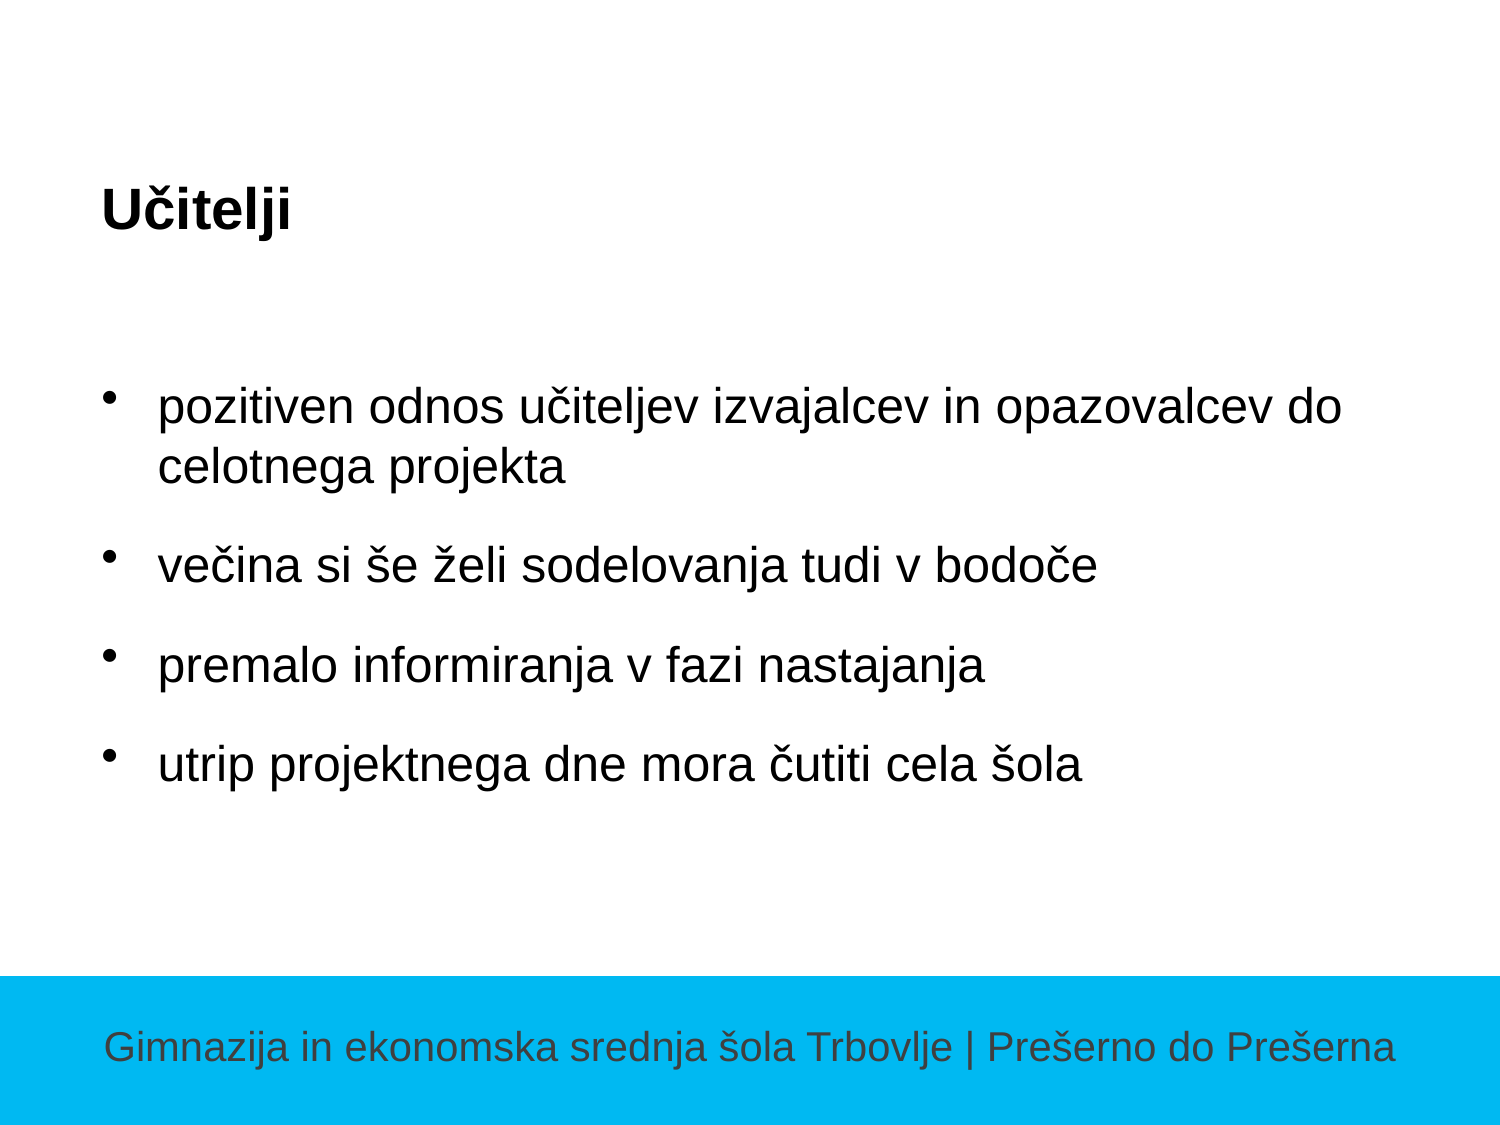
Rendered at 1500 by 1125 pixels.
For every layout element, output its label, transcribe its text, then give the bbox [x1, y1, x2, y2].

text_box Gimnazija in ekonomska srednja šola Trbovlje | Prešerno do Prešerna [0, 1012, 1500, 1078]
text_box Učitelji pozitiven odnos učiteljev izvajalcev in opazovalcev do celotnega projekta večina si še želi sodelovanja tudi v bodoče premalo informiranja v fazi nastajanja utrip projektnega dne mora čutiti cela šola [86, 163, 1430, 809]
